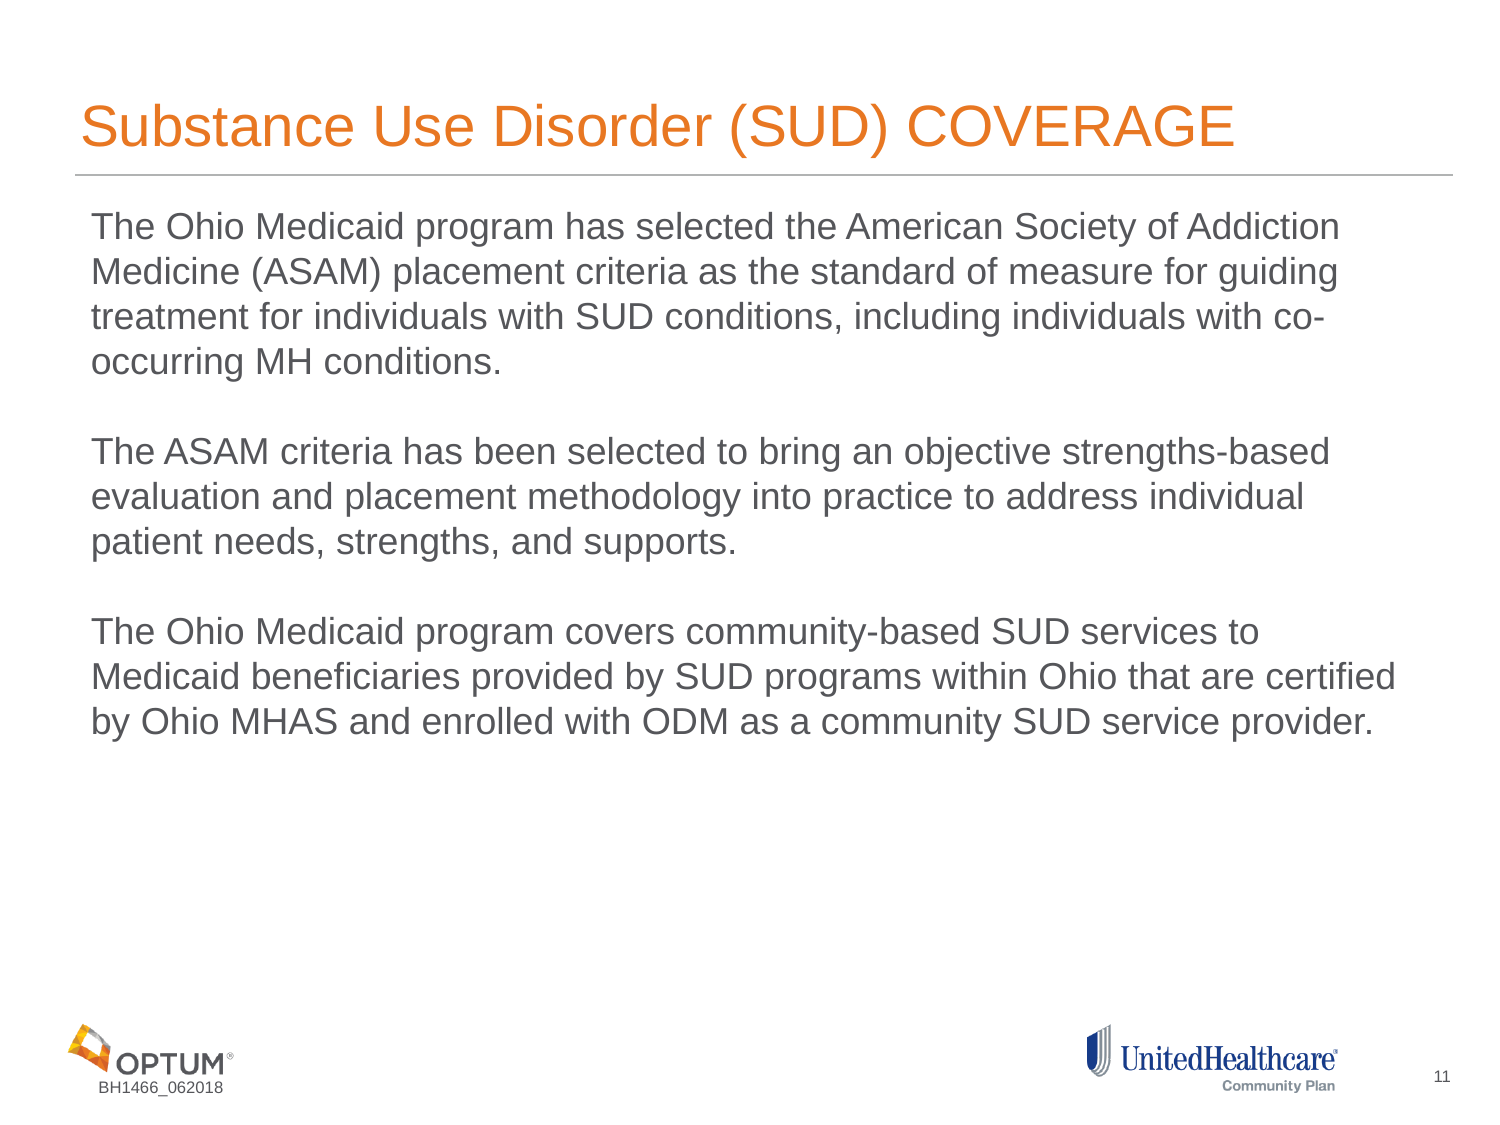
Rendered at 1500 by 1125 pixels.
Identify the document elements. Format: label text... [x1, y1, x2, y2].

title Substance Use Disorder (SUD) COVERAGE [80, 56, 1456, 159]
slide_number 11 [1387, 1055, 1451, 1096]
text_box The Ohio Medicaid program has selected the American Society of Addiction Medicine (ASAM) placement criteria as the standard of measure for guiding treatment for individuals with SUD conditions, including individuals with co-occurring MH conditions. The ASAM criteria has been selected to bring an objective strengths-based evaluation and placement methodology into practice to address individual patient needs, strengths, and supports. The Ohio Medicaid program covers community-based SUD services to Medicaid beneficiaries provided by SUD programs within Ohio that are certified by Ohio MHAS and enrolled with ODM as a community SUD service provider. [76, 194, 1429, 885]
picture [62, 1021, 238, 1077]
picture [1087, 1024, 1338, 1093]
